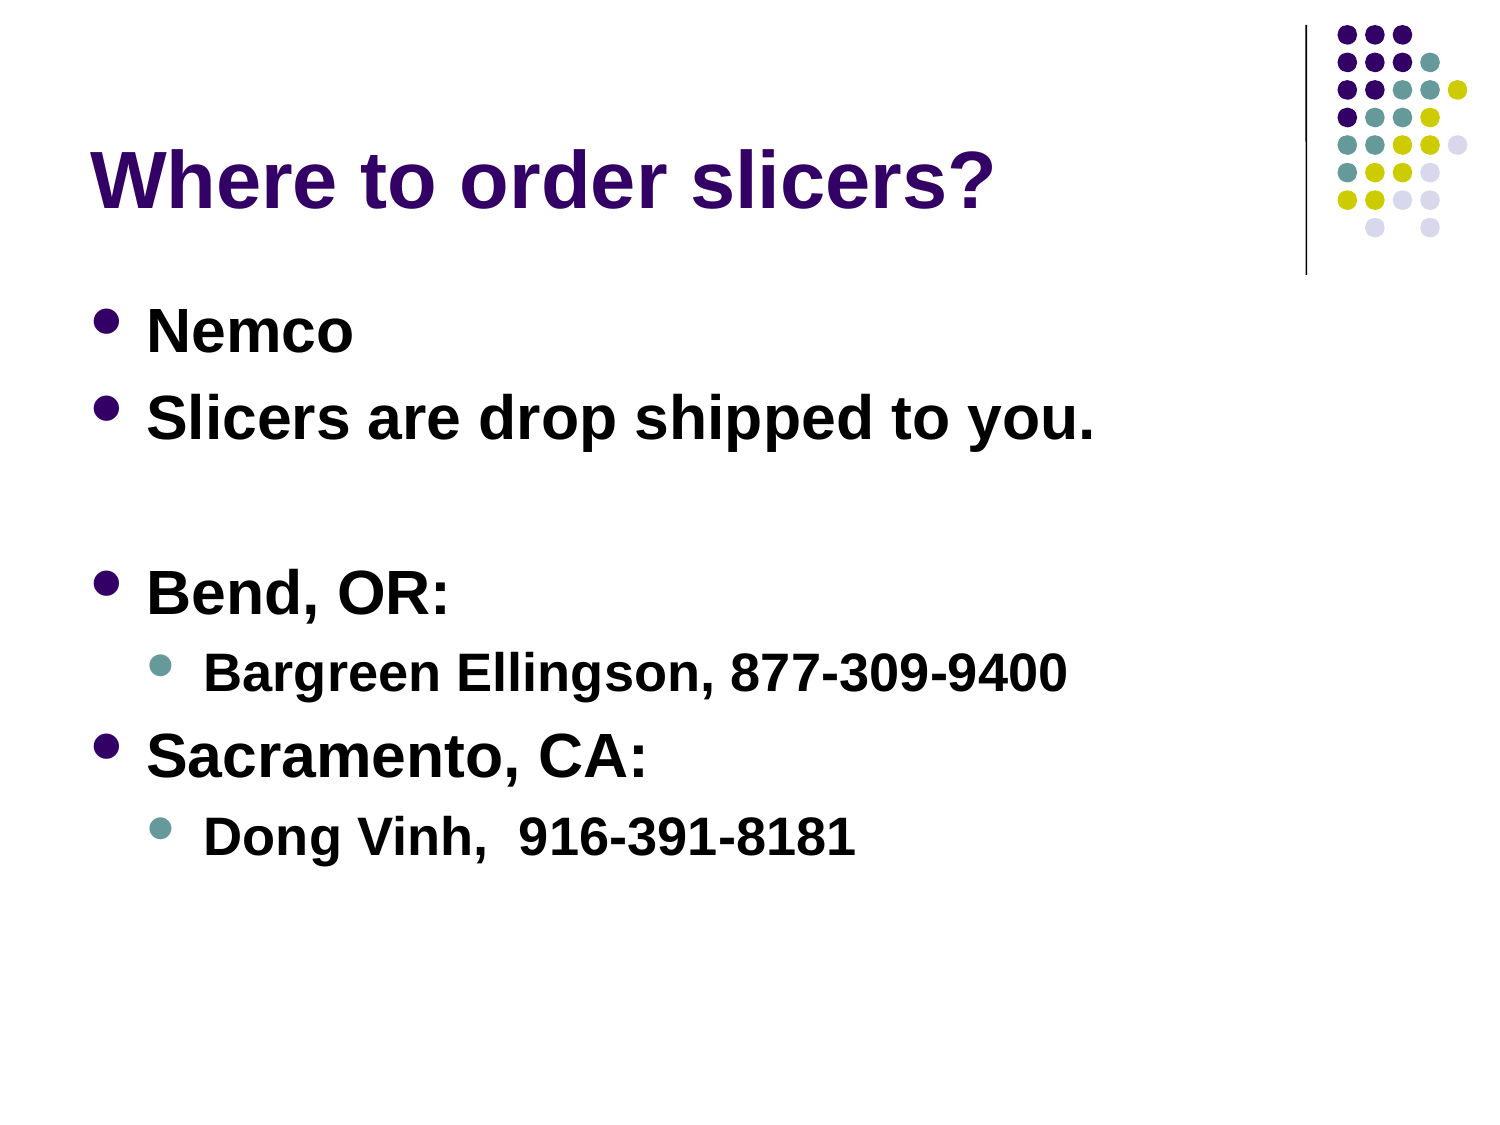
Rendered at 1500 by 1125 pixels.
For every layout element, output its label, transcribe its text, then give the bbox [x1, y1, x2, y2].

title Where to order slicers? [75, 20, 1313, 233]
list Nemco Slicers are drop shipped to you. Bend, OR: Bargreen Ellingson, 877-309-9400 Sacramento, CA: Dong Vinh, 916-391-8181 [75, 282, 1425, 1006]
